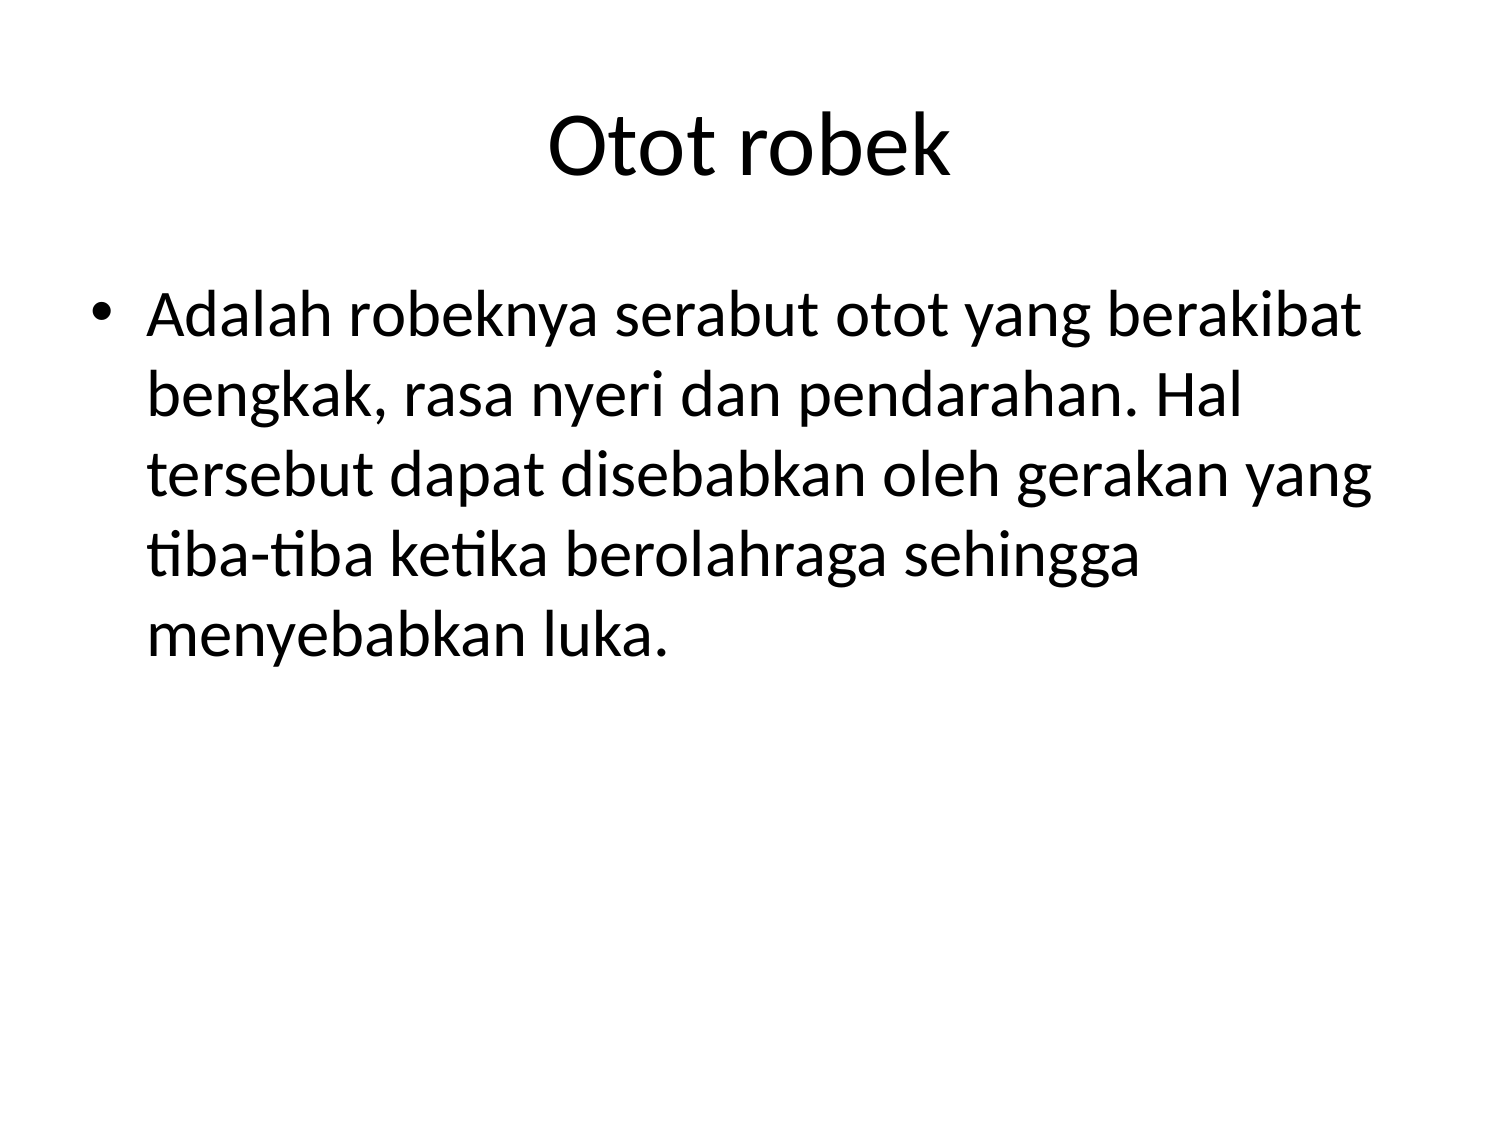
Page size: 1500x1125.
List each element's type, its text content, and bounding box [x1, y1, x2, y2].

list Adalah robeknya serabut otot yang berakibat bengkak, rasa nyeri dan pendarahan. Hal tersebut dapat disebabkan oleh gerakan yang tiba-tiba ketika berolahraga sehingga menyebabkan luka. [75, 262, 1425, 1005]
title Otot robek [75, 45, 1425, 233]
